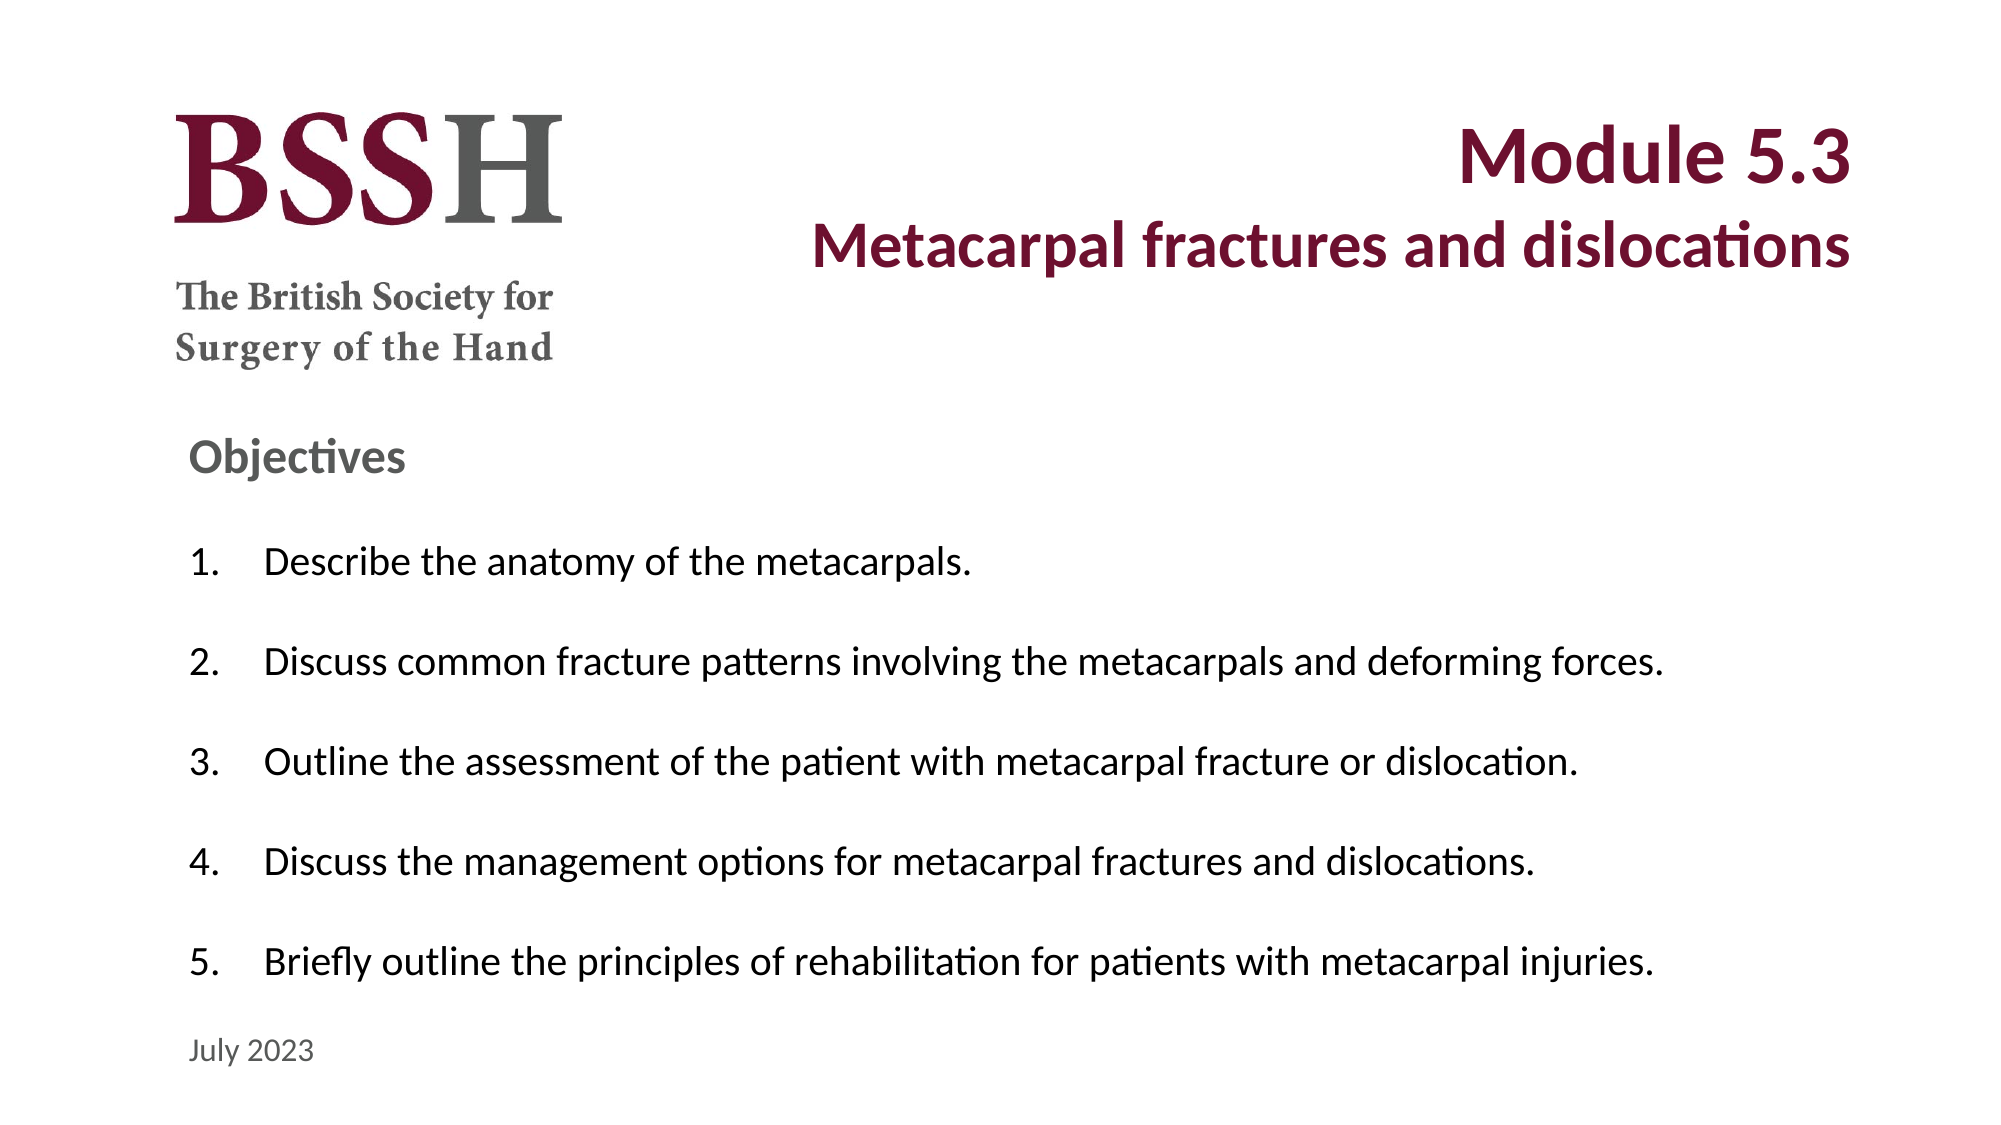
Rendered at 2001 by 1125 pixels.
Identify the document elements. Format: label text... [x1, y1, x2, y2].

text_box Objectives Describe the anatomy of the metacarpals. Discuss common fracture patterns involving the metacarpals and deforming forces. Outline the assessment of the patient with metacarpal fracture or dislocation. Discuss the management options for metacarpal fractures and dislocations. Briefly outline the principles of rehabilitation for patients with metacarpal injuries. [174, 415, 1850, 991]
picture [174, 112, 562, 370]
text_box Module 5.3 Metacarpal fractures and dislocations [592, 93, 1868, 288]
text_box July 2023 [174, 1020, 1449, 1076]
